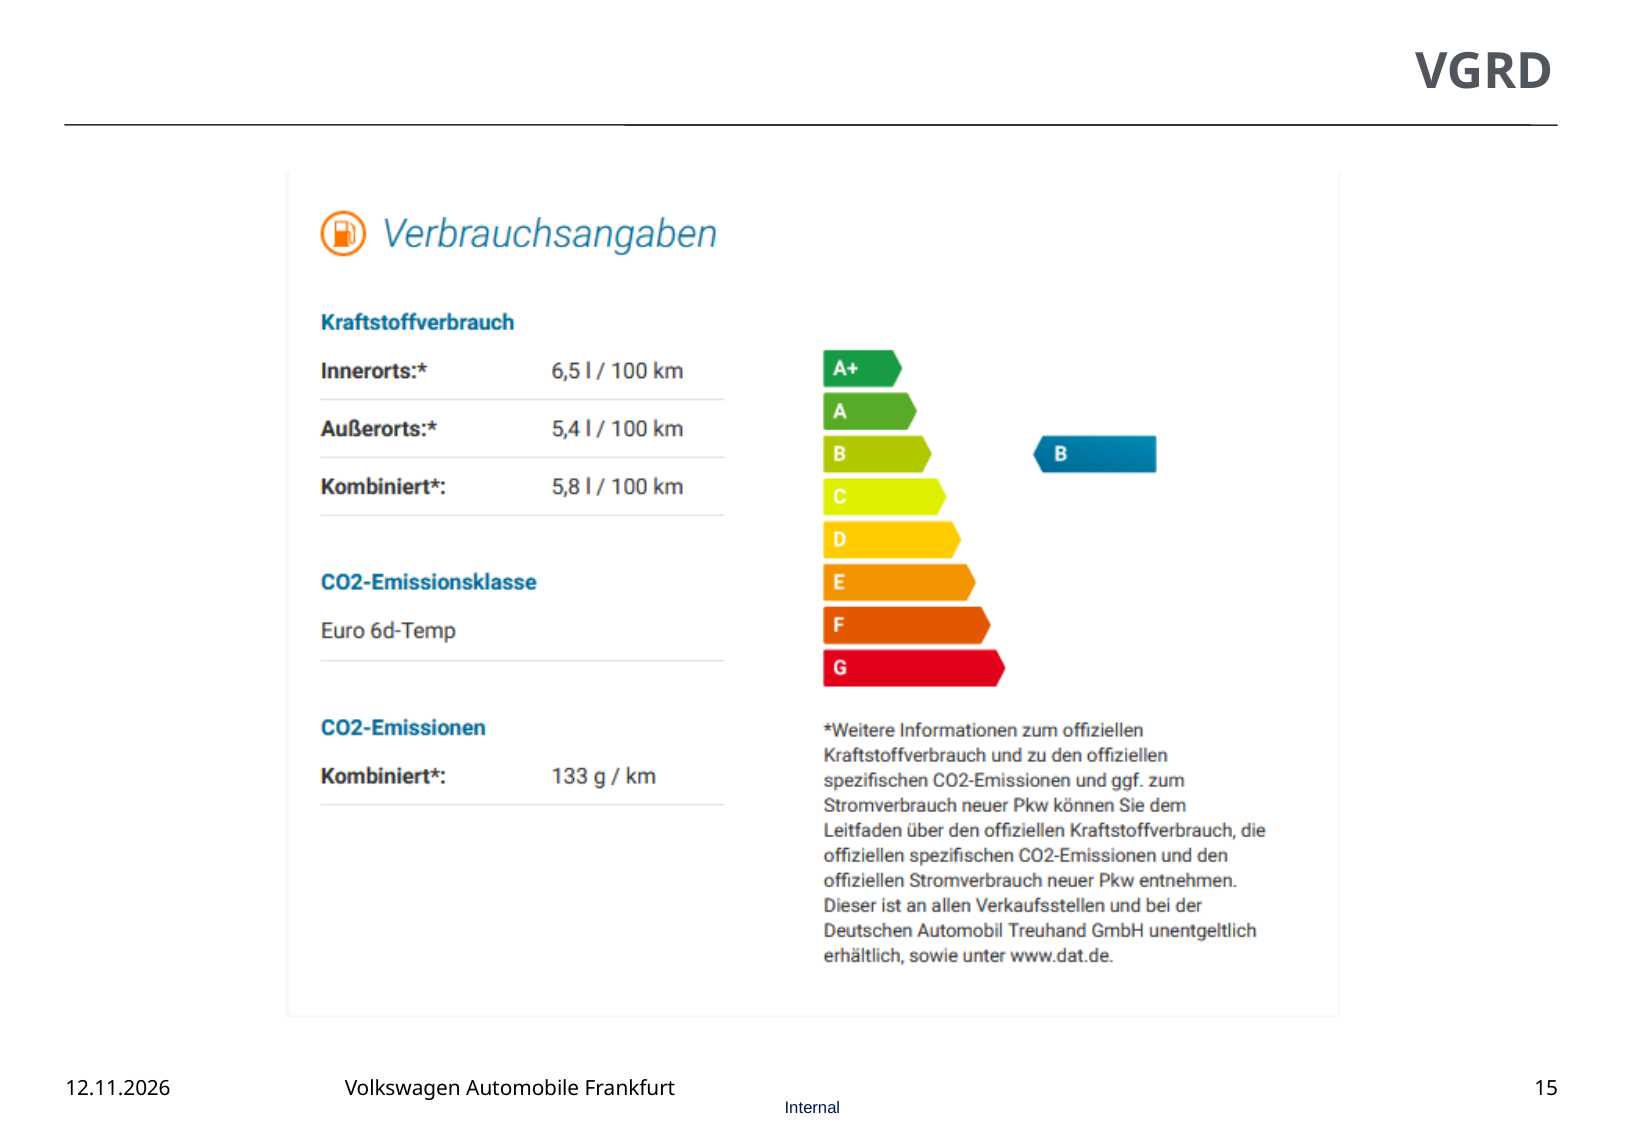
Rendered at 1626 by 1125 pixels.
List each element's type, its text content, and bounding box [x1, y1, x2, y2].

picture [285, 172, 1340, 1017]
slide_number 15 [1437, 1074, 1558, 1104]
footer Volkswagen Automobile Frankfurt [345, 1074, 1437, 1104]
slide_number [65, 1074, 345, 1104]
